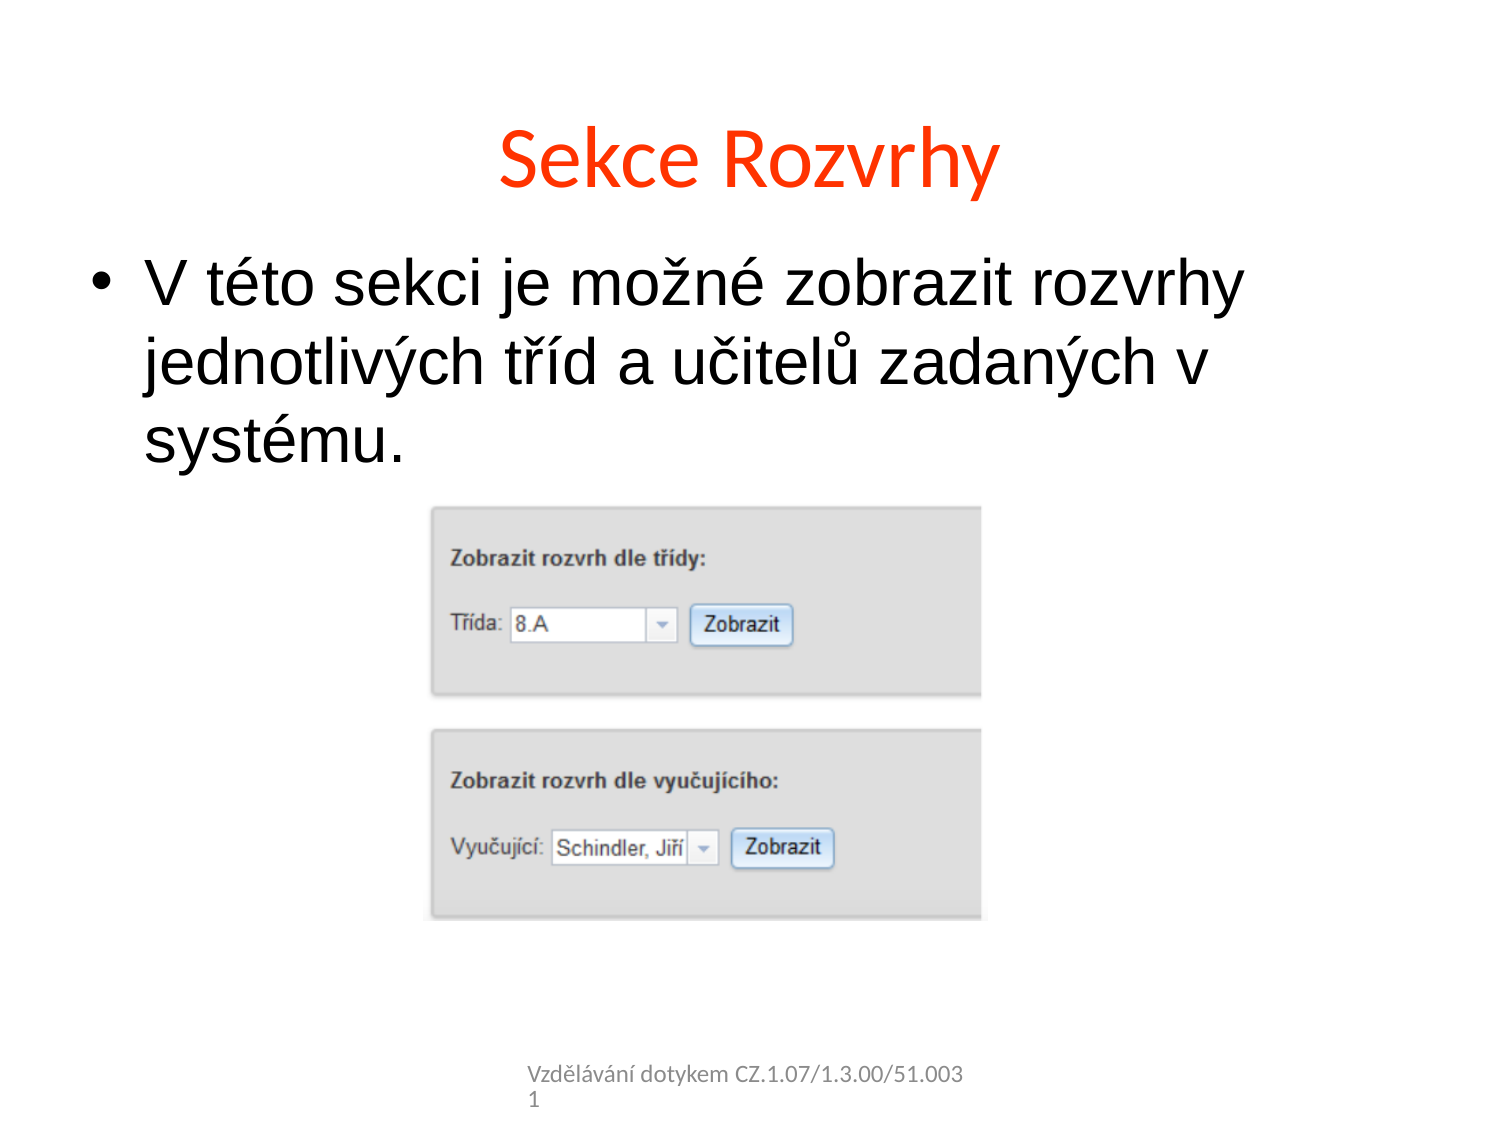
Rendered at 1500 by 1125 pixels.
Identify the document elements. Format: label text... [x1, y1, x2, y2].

title Sekce Rozvrhy [75, 91, 1425, 213]
list V této sekci je možné zobrazit rozvrhy jednotlivých tříd a učitelů zadaných v systému. [75, 232, 1425, 484]
picture [422, 503, 988, 922]
footer Vzdělávání dotykem CZ.1.07/1.3.00/51.0031 [512, 1042, 988, 1103]
